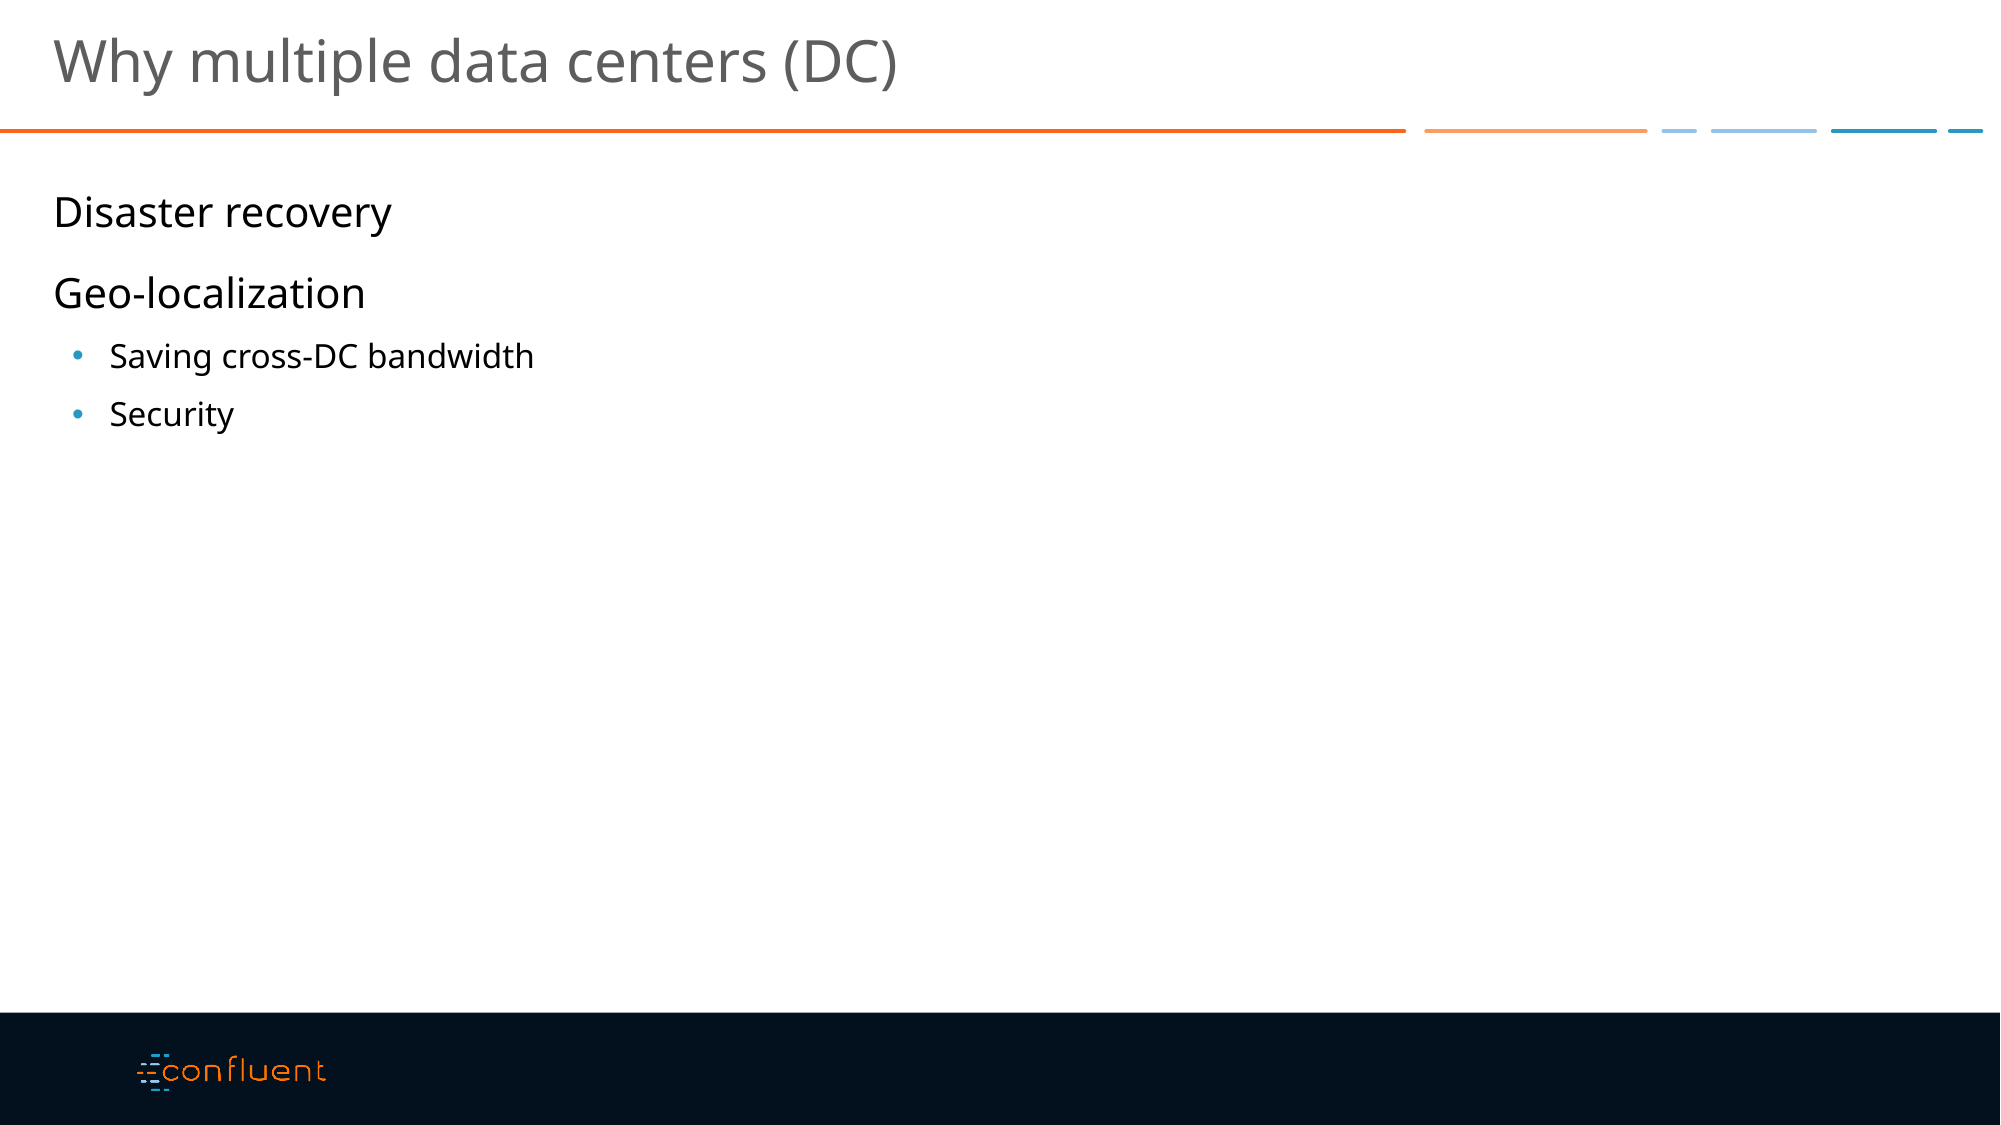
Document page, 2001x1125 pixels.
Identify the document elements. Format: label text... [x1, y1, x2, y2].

list Disaster recovery Geo-localization Saving cross-DC bandwidth Security [53, 168, 1954, 976]
title Why multiple data centers (DC) [53, 0, 1950, 128]
picture [137, 1054, 326, 1091]
